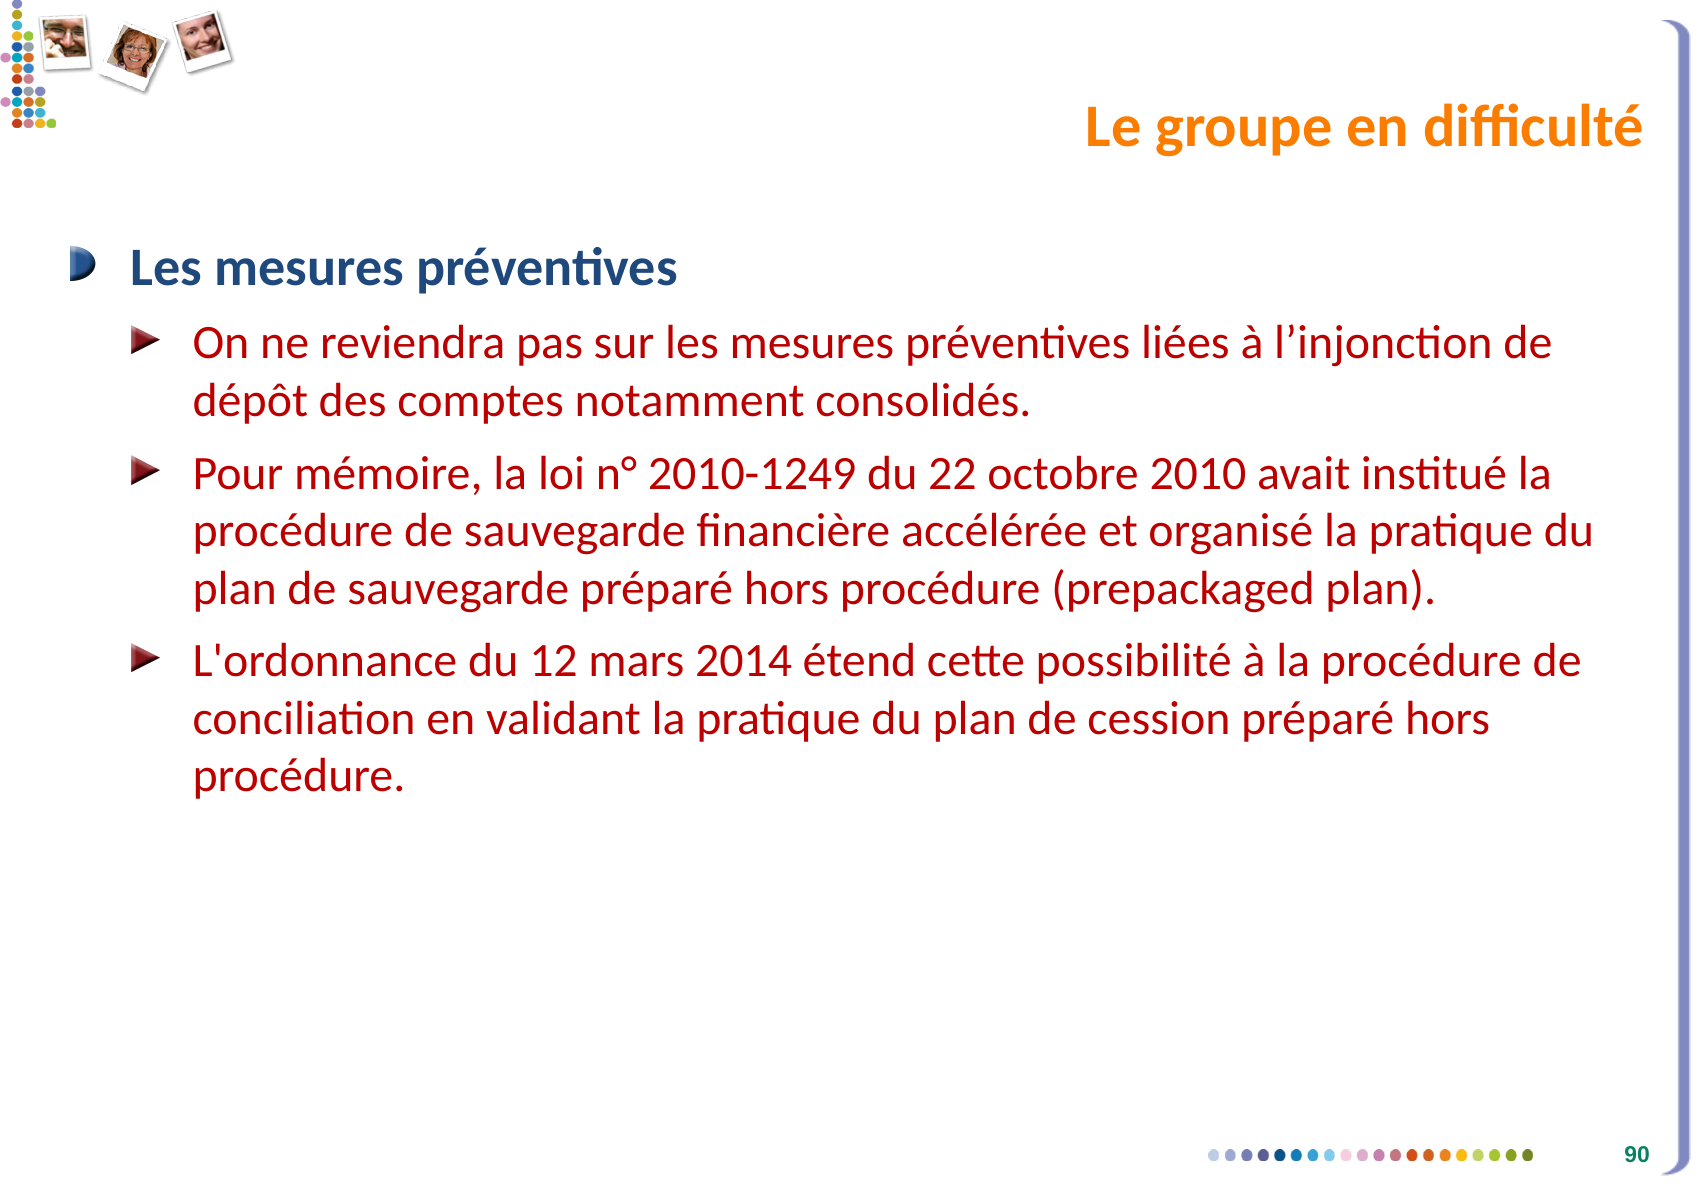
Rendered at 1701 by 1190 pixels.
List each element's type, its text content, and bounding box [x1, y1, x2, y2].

picture [130, 642, 161, 673]
picture [1661, 20, 1691, 1176]
picture [1, 0, 233, 128]
picture [130, 324, 161, 355]
picture [130, 454, 161, 486]
picture [68, 244, 98, 283]
picture [1208, 1149, 1533, 1161]
title Le groupe en difficulté [71, 47, 1661, 198]
list Les mesures préventives On ne reviendra pas sur les mesures préventives liées à l’injonction de dépôt des comptes notamment consolidés. Pour mémoire, la loi n° 2010-1249 du 22 octobre 2010 avait institué la procédure de sauvegarde financière accélérée et organisé la pratique du plan de sauvegarde préparé hors procédure (prepackaged plan). L'ordonnance du 12 mars 2014 étend cette possibilité à la procédure de conciliation en validant la pratique du plan de cession préparé hors procédure. [52, 223, 1641, 1063]
